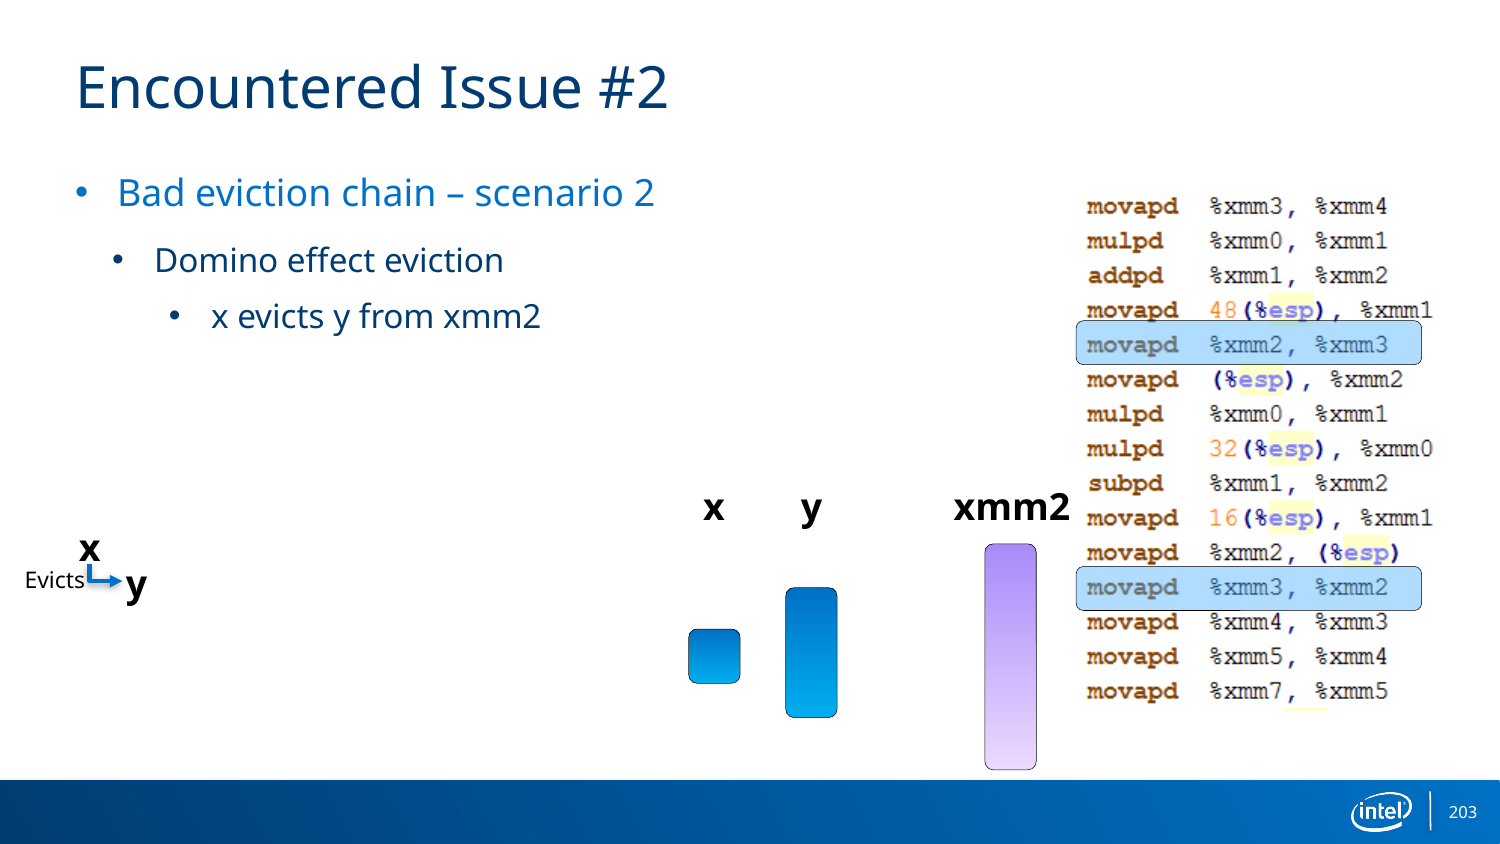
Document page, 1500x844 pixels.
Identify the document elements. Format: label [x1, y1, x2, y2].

picture [1075, 190, 1448, 711]
text_box [684, 483, 744, 529]
slide_number [1127, 791, 1478, 837]
text_box [984, 543, 1037, 770]
text_box [688, 629, 741, 684]
text_box [24, 524, 164, 606]
list [75, 168, 1425, 732]
text_box [785, 587, 838, 718]
title [75, 50, 1425, 160]
text_box [782, 483, 841, 529]
text_box [951, 483, 1073, 529]
